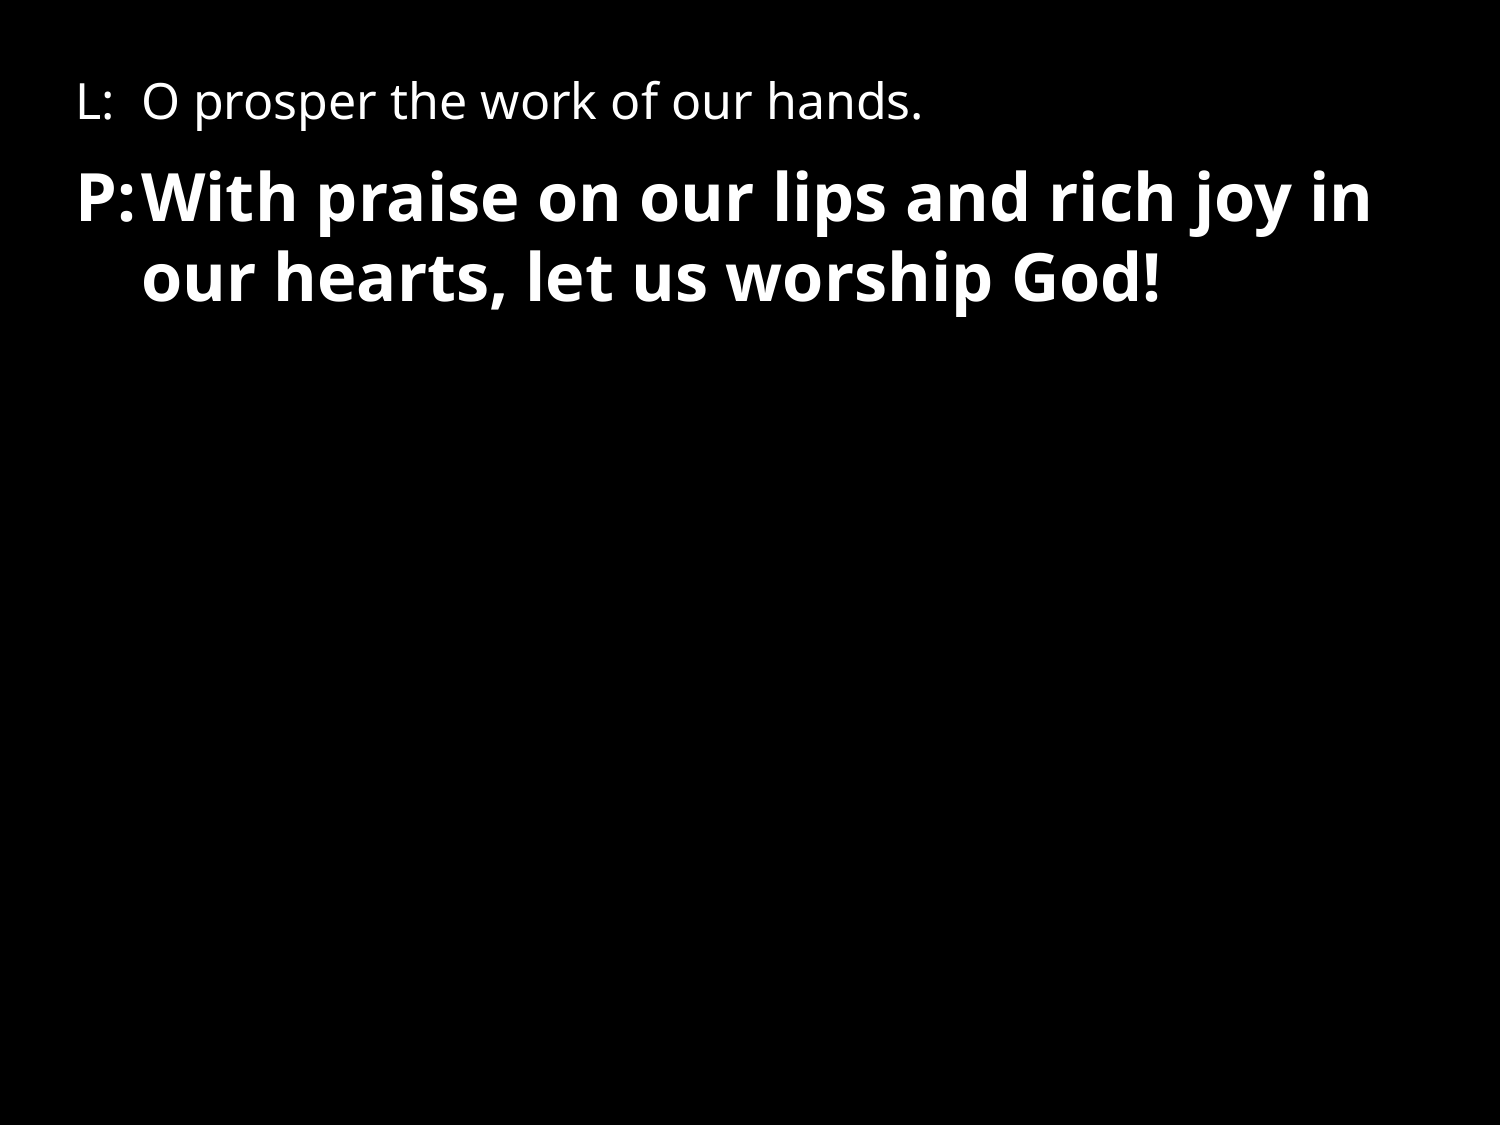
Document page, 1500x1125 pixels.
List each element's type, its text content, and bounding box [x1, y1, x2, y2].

text_box L: O prosper the work of our hands. P: With praise on our lips and rich joy in our hearts, let us worship God! [42, 62, 1500, 323]
